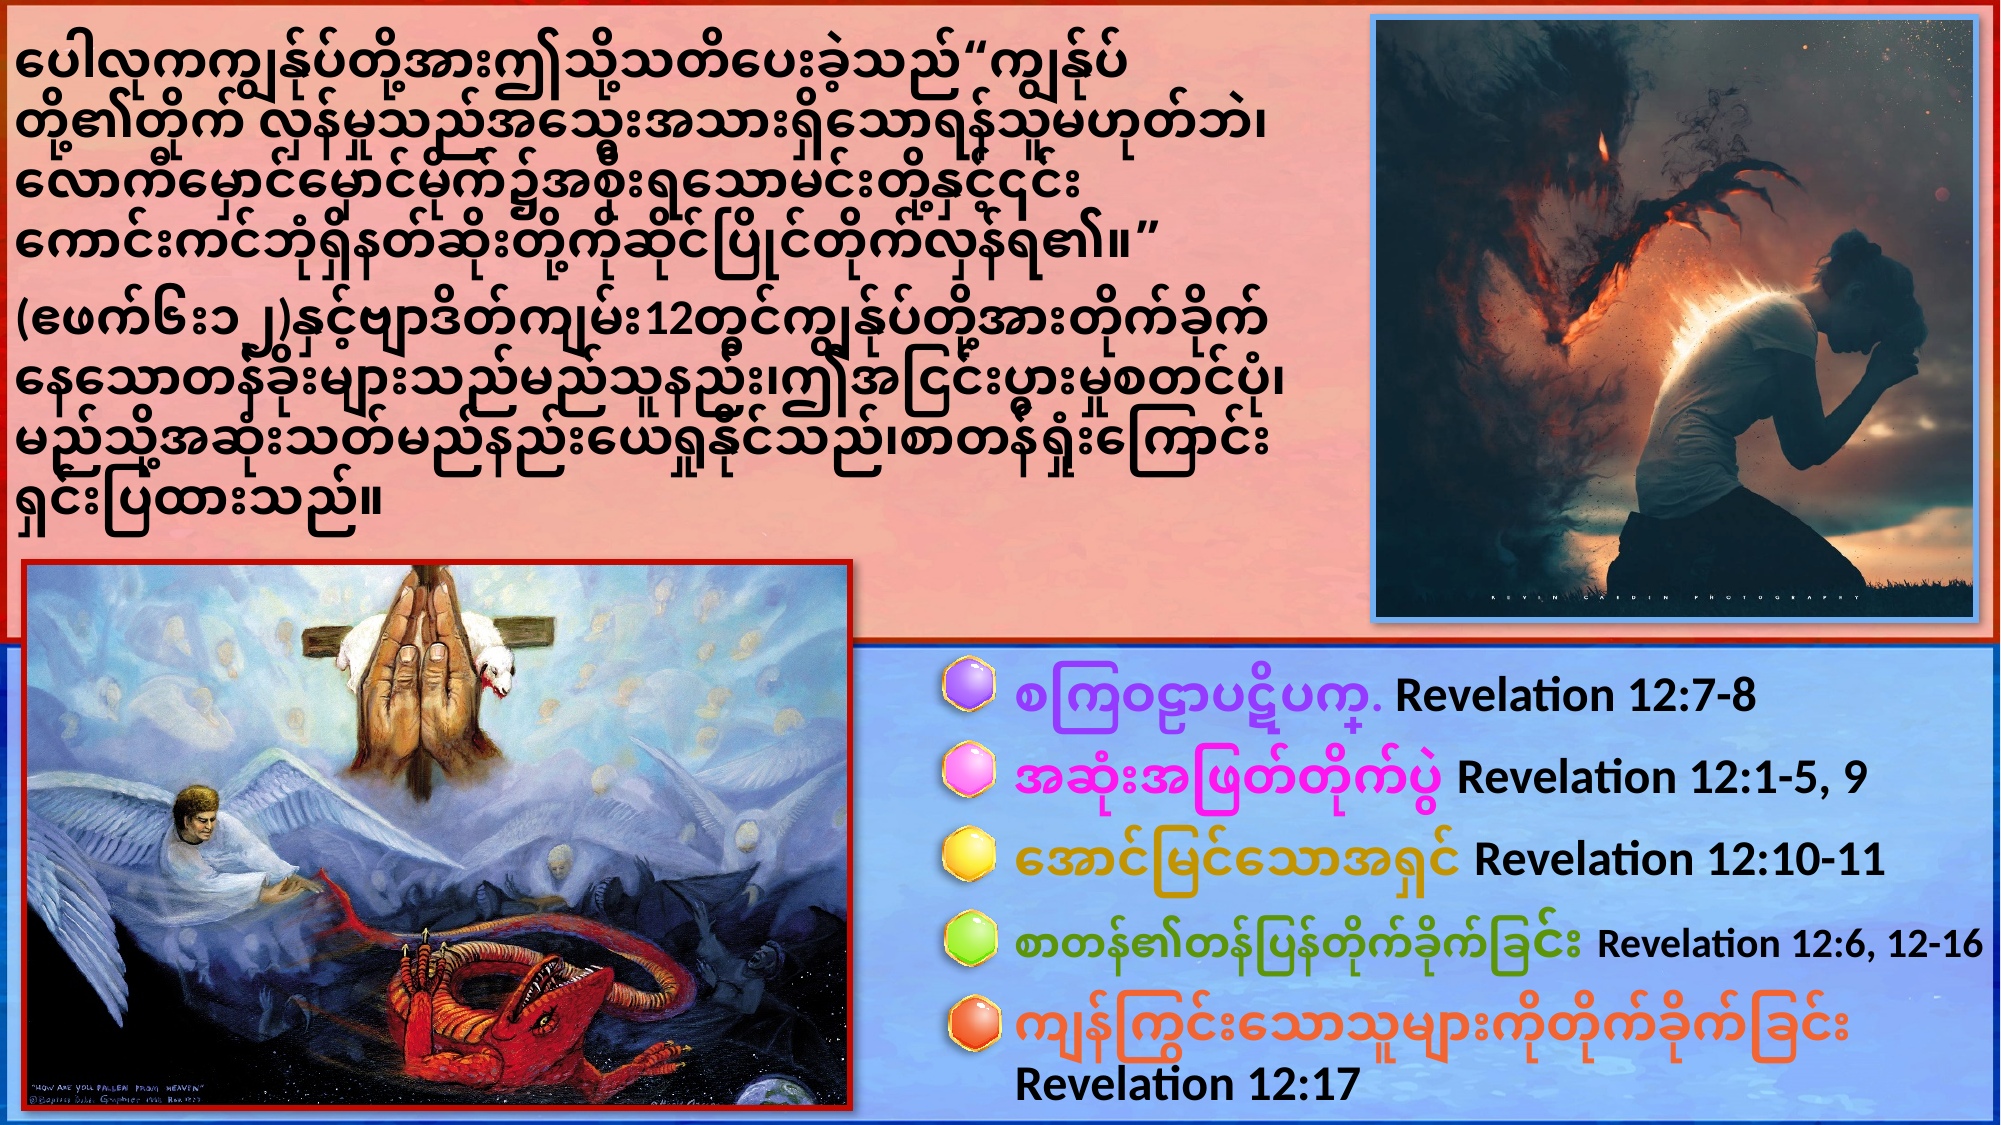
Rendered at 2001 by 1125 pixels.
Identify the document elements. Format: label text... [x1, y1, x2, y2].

text_box ပေါလုကကျွန်ုပ်တို့အားဤသို့သတိပေးခဲ့သည်“ကျွန်ုပ်တို့၏တိုက် လှန်မှုသည်အသွေးအသားရှိသောရန်သူမဟုတ်ဘဲ၊လောကီမှောင်မှောင်မိုက်၌အစီုးရသောမင်းတို့နှင့်၎င်းကောင်းကင်ဘုံရှိနတ်ဆိုးတို့ကိုဆိုင်ပြိုင်တိုက်လှန်ရ၏။” (ဧဖက်၆း၁၂)နှင့်ဗျာဒိတ်ကျမ်း12တွင်ကျွန်ုပ်တို့အားတိုက်ခိုက်နေသောတန်ခိုးများသည်မည်သူနည်း၊ဤအငြင်းပွားမှုစတင်ပုံ၊မည်သို့အဆုံးသတ်မည်နည်းယေရှုနိုင်သည်၊စာတန်ရှုံးကြောင်းရှင်းပြထားသည်။ [0, 20, 1318, 532]
picture [0, 0, 2001, 1125]
text_box စကြဝဠာပဋိပက္. Revelation 12:7-8 အဆုံးအဖြတ်တိုက်ပွဲ Revelation 12:1-5, 9 အောင်မြင်သောအရှင် Revelation 12:10-11 စာတန်၏တန်ပြန်တိုက်ခိုက်ခြင်း Revelation 12:6, 12-16 ကျန်ကြွင်းသောသူများကိုတိုက်ခိုက်ခြင်း Revelation 12:17 [999, 653, 2000, 1118]
